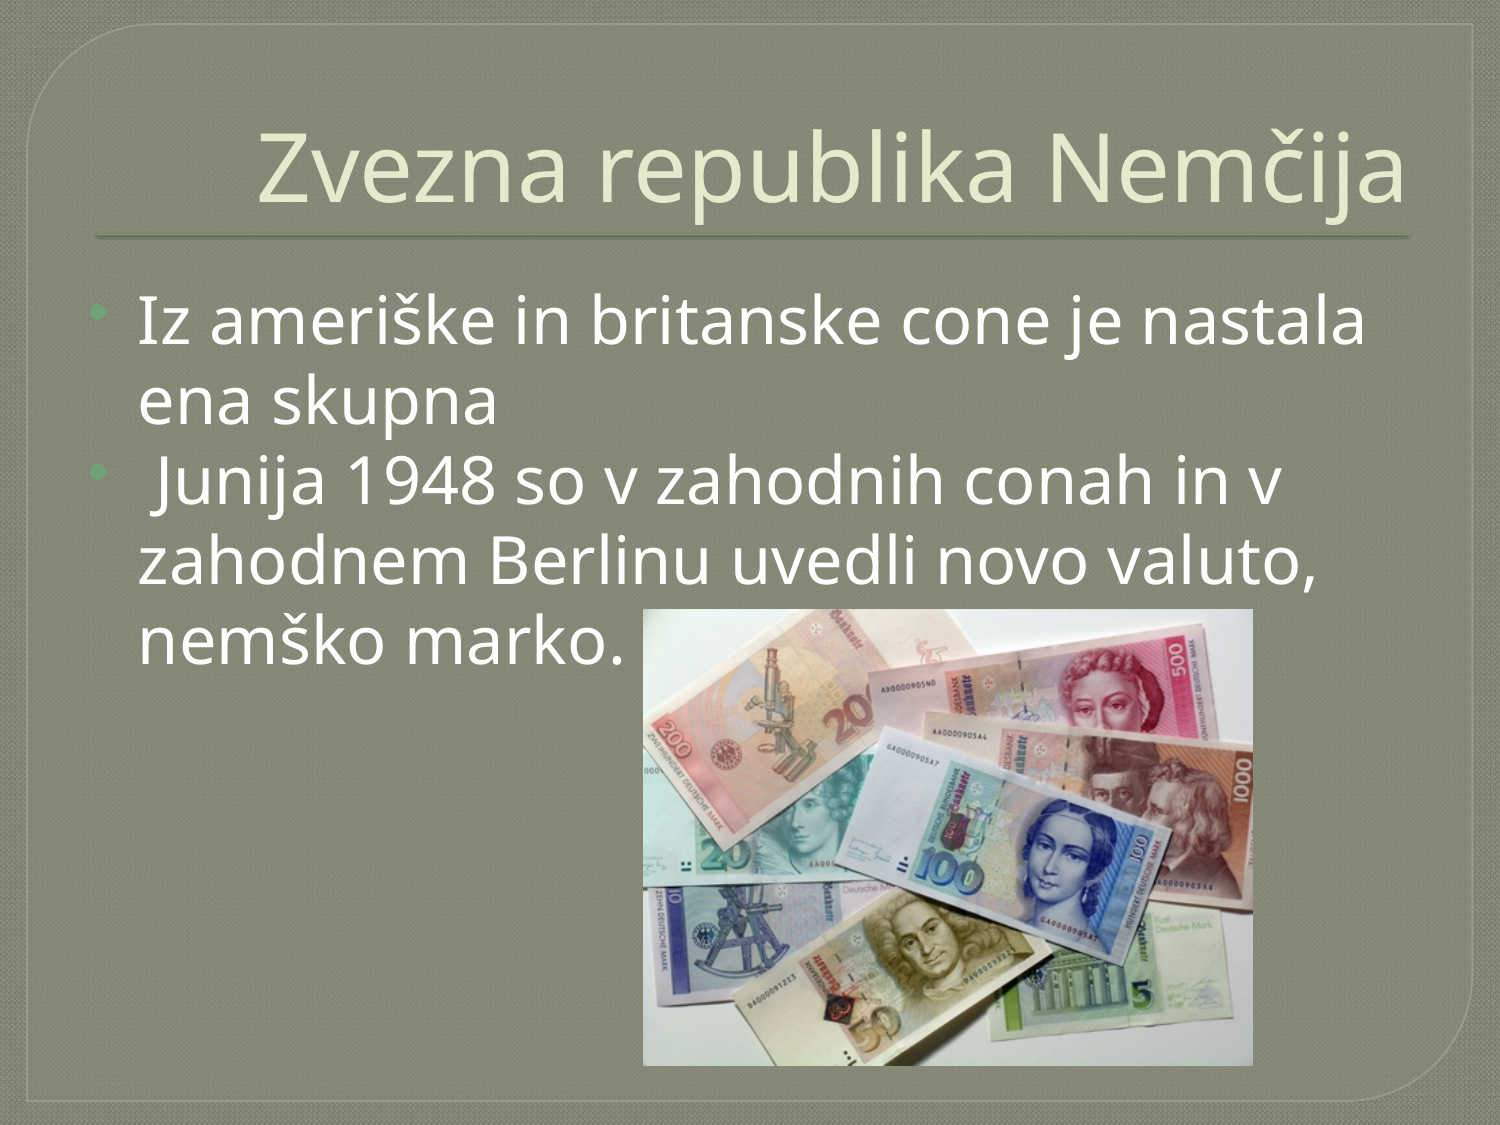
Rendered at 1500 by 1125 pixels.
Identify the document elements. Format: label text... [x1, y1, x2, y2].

picture [0, 0, 1500, 1125]
list Iz ameriške in britanske cone je nastala ena skupna Junija 1948 so v zahodnih conah in v zahodnem Berlinu uvedli novo valuto, nemško marko. [75, 270, 1425, 1013]
title Zvezna republika Nemčija [75, 41, 1425, 230]
